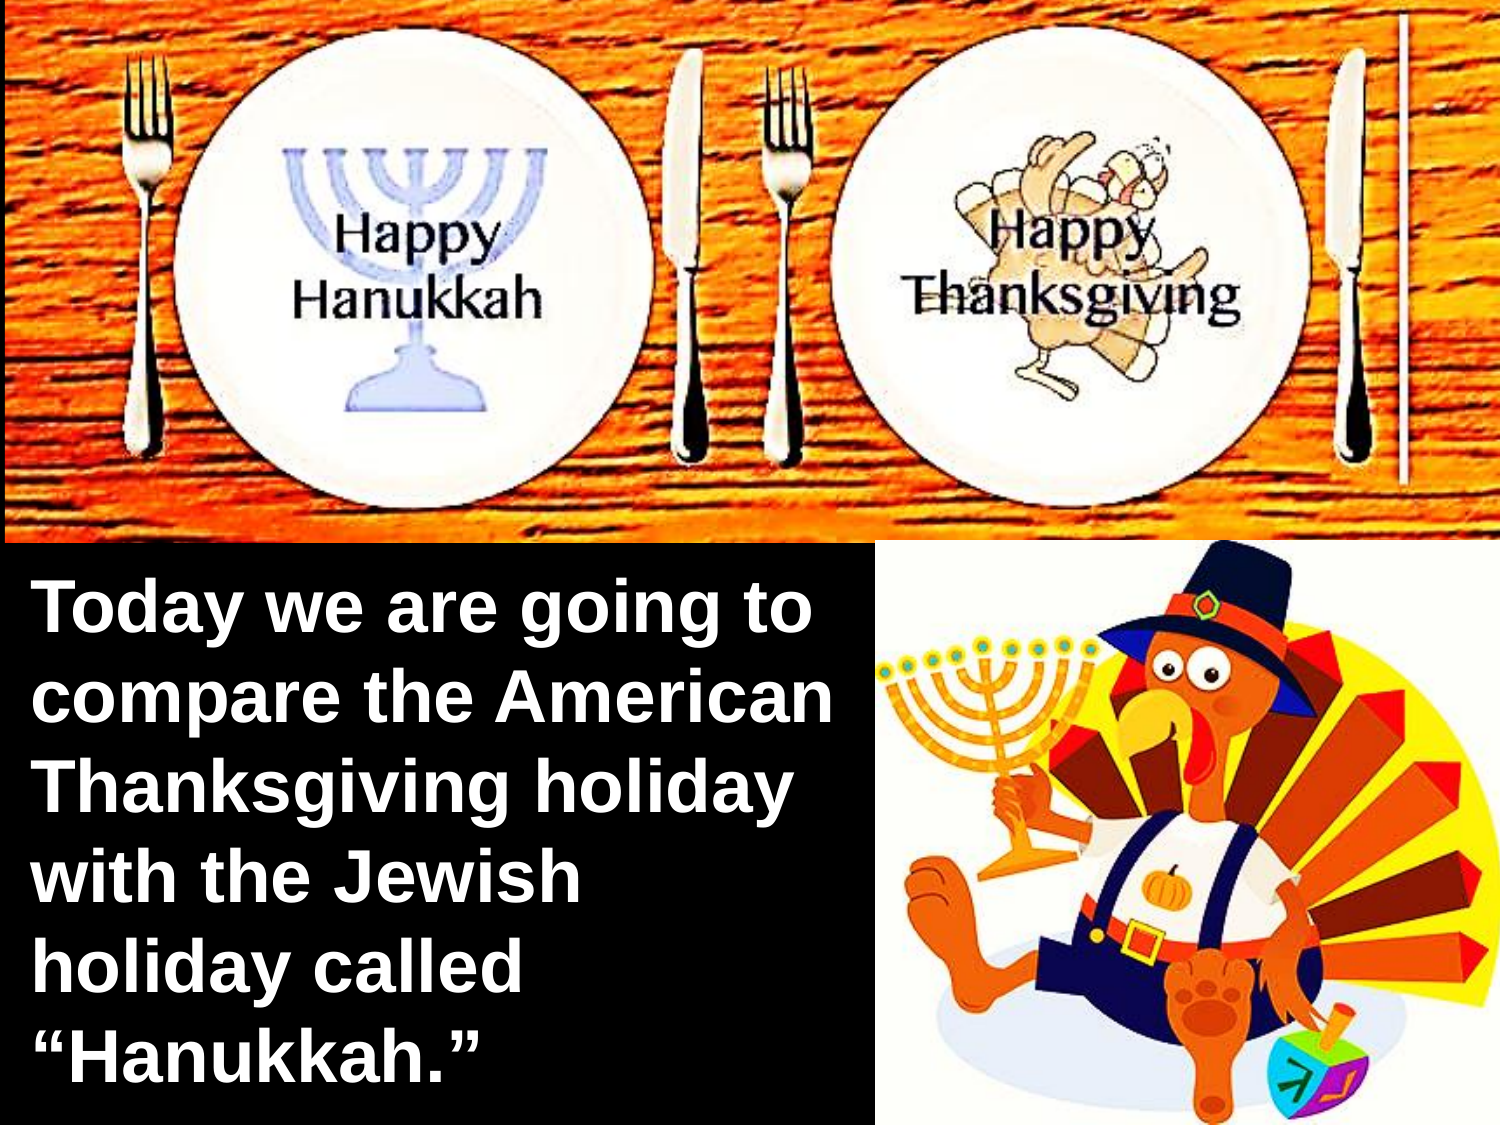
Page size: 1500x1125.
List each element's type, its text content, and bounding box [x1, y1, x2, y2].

list Today we are going to compare the American Thanksgiving holiday with the Jewish holiday called “Hanukkah.” [0, 547, 869, 1125]
picture [4, 0, 1500, 1125]
